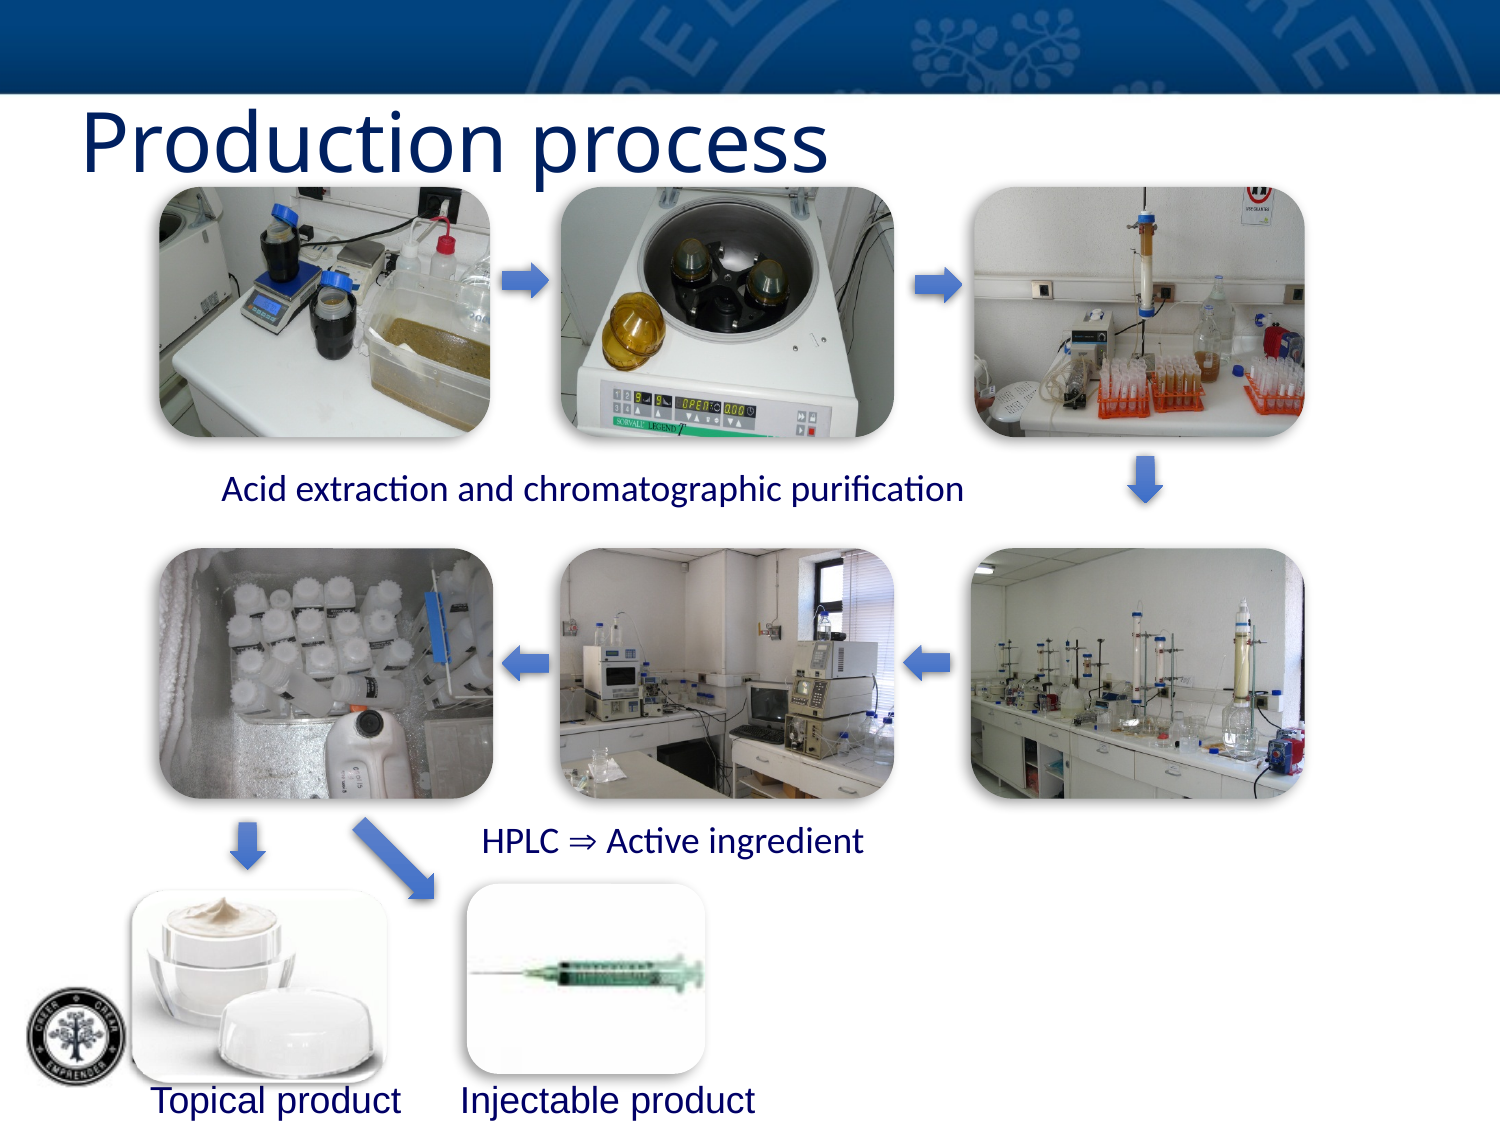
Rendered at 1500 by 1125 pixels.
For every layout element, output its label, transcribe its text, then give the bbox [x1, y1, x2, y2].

text_box [915, 266, 963, 303]
text_box Injectable product [444, 1068, 786, 1125]
text_box [501, 262, 550, 299]
text_box [352, 817, 434, 899]
text_box [903, 644, 951, 681]
text_box Topical product [134, 1068, 431, 1125]
picture [0, 0, 1500, 1125]
text_box Acid extraction and chromatographic purification [206, 456, 1125, 516]
text_box [1127, 456, 1164, 504]
text_box Production process [64, 81, 1390, 258]
text_box HPLC  Active ingredient [466, 808, 1211, 869]
text_box [229, 822, 266, 870]
text_box [501, 645, 550, 682]
